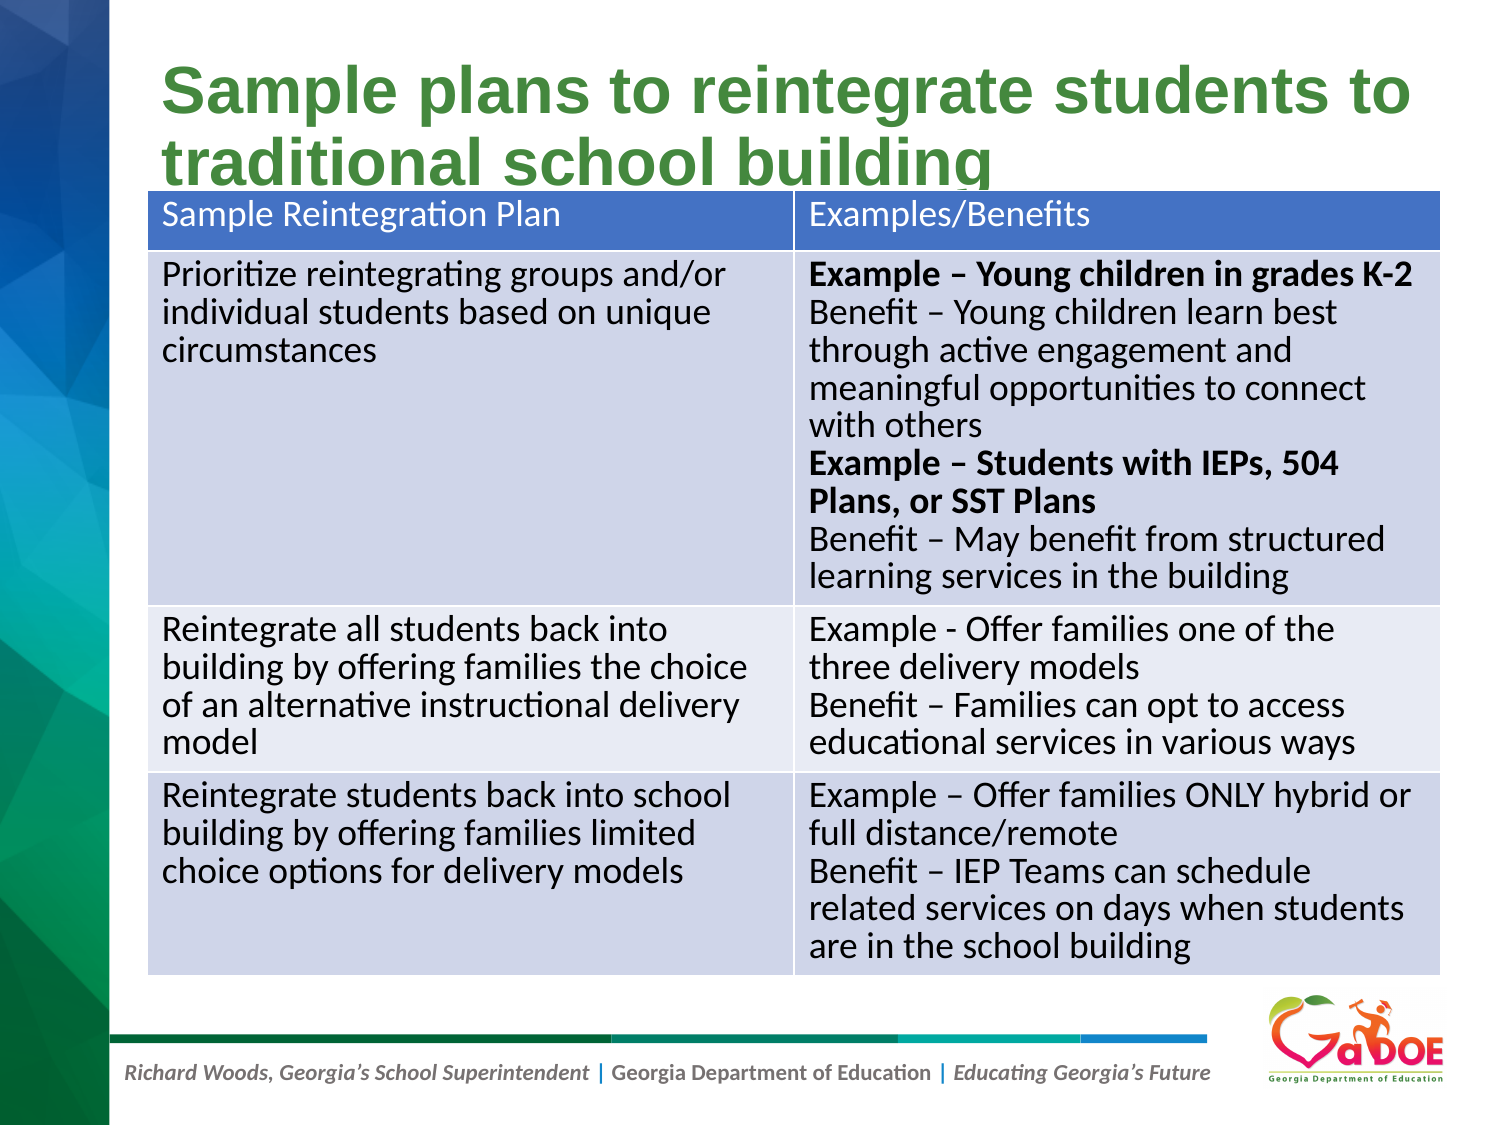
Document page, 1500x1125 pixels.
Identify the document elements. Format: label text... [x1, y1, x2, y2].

table_cell Example – Young children in grades K-2 Benefit – Young children learn best through active engagement and meaningful opportunities to connect with others Example – Students with IEPs, 504 Plans, or SST Plans Benefit – May benefit from structured learning services in the building [795, 252, 1440, 605]
picture [1263, 987, 1447, 1089]
picture [0, 0, 110, 1125]
table_cell Prioritize reintegrating groups and/or individual students based on unique circumstances [148, 252, 793, 605]
table_cell Example - Offer families one of the three delivery models Benefit – Families can opt to access educational services in various ways [795, 607, 1440, 771]
table_header Sample Reintegration Plan [148, 191, 793, 250]
table_cell Reintegrate all students back into building by offering families the choice of an alternative instructional delivery model [148, 607, 793, 771]
title Sample plans to reintegrate students to traditional school building [146, 18, 1441, 190]
table_header Examples/Benefits [795, 191, 1440, 250]
table_cell Reintegrate students back into school building by offering families limited choice options for delivery models [148, 773, 793, 975]
table_cell Example – Offer families ONLY hybrid or full distance/remote Benefit – IEP Teams can schedule related services on days when students are in the school building [795, 773, 1440, 975]
